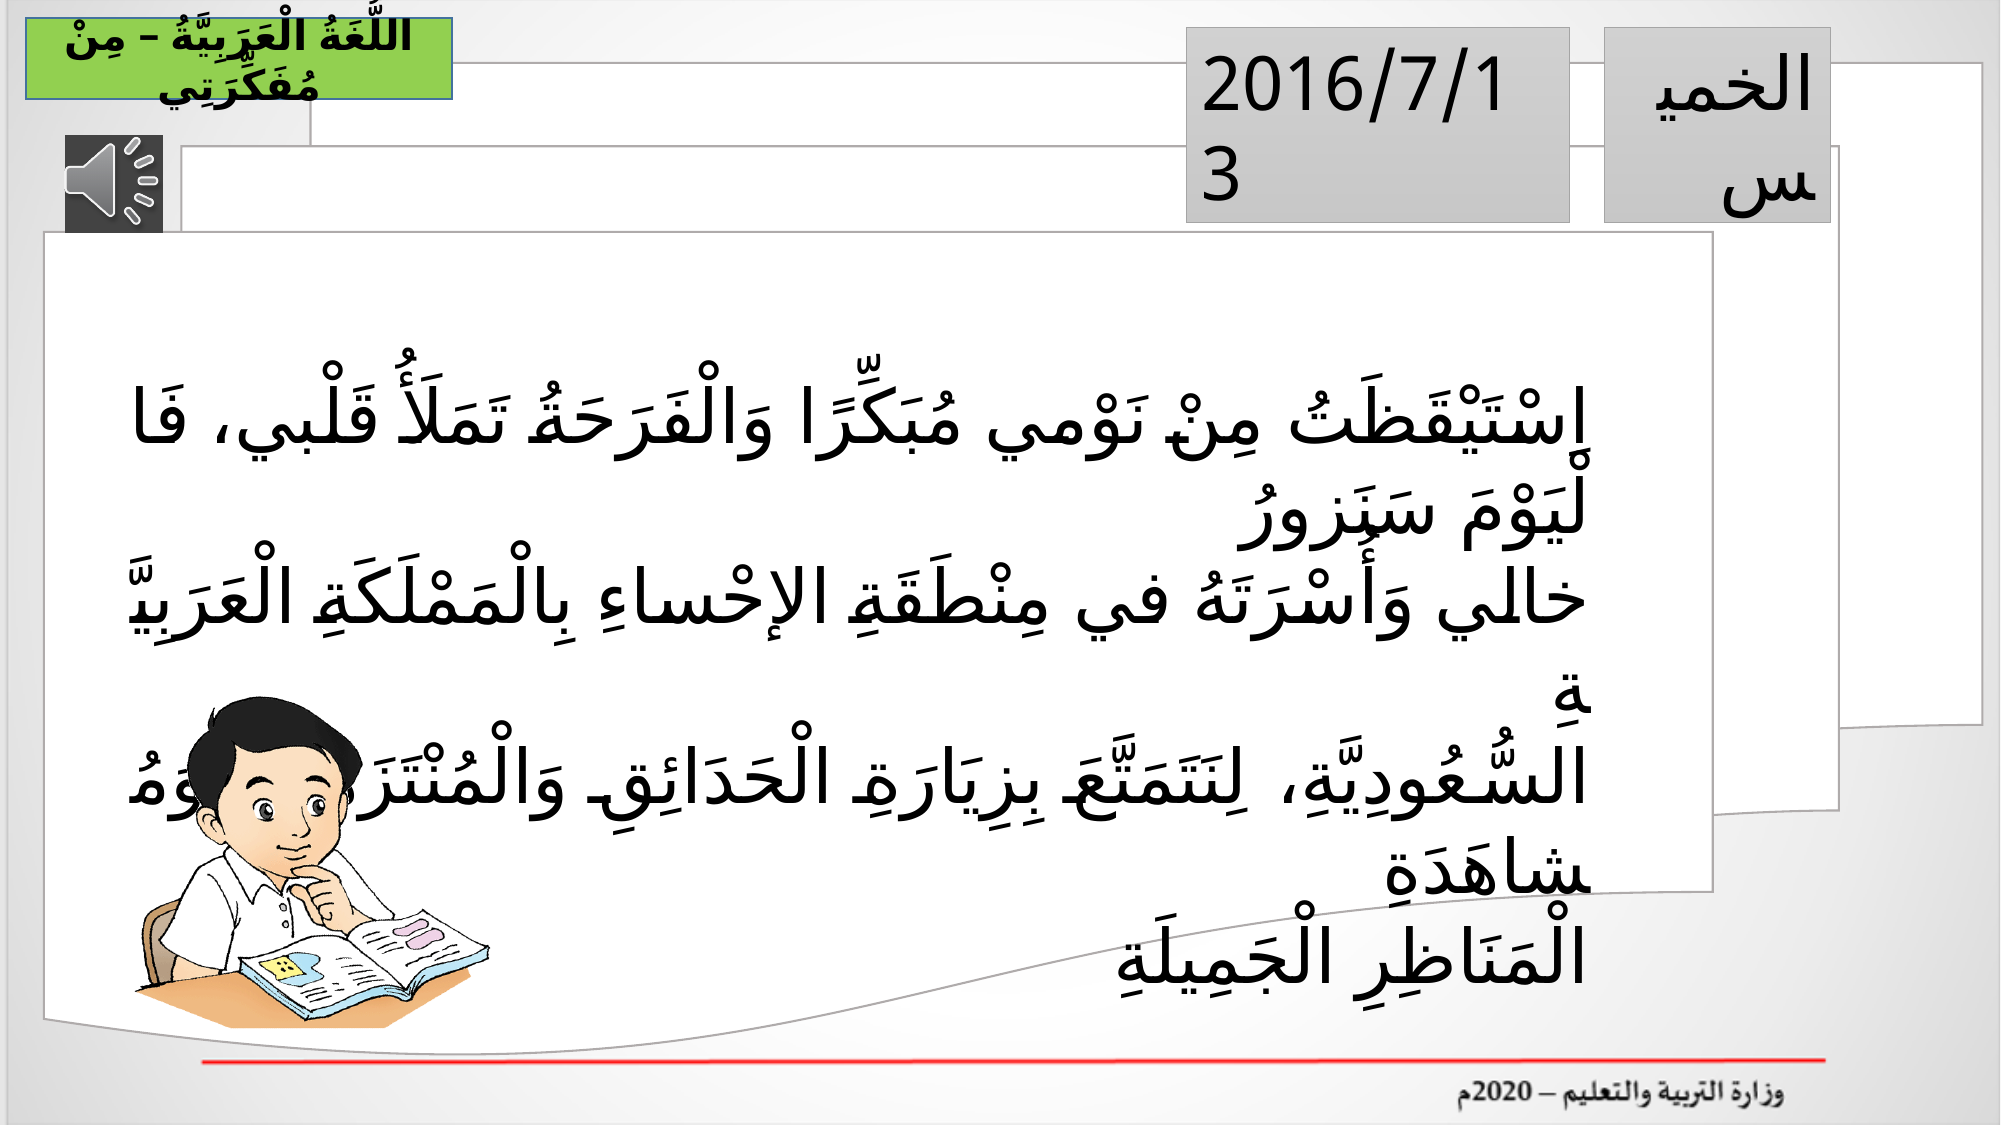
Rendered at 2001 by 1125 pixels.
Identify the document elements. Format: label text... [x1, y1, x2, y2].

text_box [42, 61, 1984, 1028]
text_box [509, 1006, 870, 1055]
text_box اللُّغَةُ الْعَرَبِيَّةُ – مِنْ مُفَكِّرَتِي [25, 17, 453, 100]
text_box الخميس [1604, 27, 1831, 223]
text_box اِسْتَيْقَظَتُ مِنْ نَوْمي مُبَكِّرًا وَالْفَرَحَةُ تَمَلَأُ قَلْبي، فَالْيَوْمَ سَنَزورُ خالي وَأُسْرَتَهُ في مِنْطَقَةِ الإحْساءِ بِالْمَمْلَكَةِ الْعَرَبِيَّةِ السُّعُودِيَّةِ، لِنَتَمَتَّعَ بِزِيَارَةِ الْحَدَائِقِ وَالْمُنْتَزَهاتِ وَمُشاهَدَةِ الْمَنَاظِرِ الْجَمِيلَةِ [115, 360, 1605, 1006]
picture [0, 0, 2001, 1125]
text_box 2016/7/13 [1186, 27, 1570, 223]
